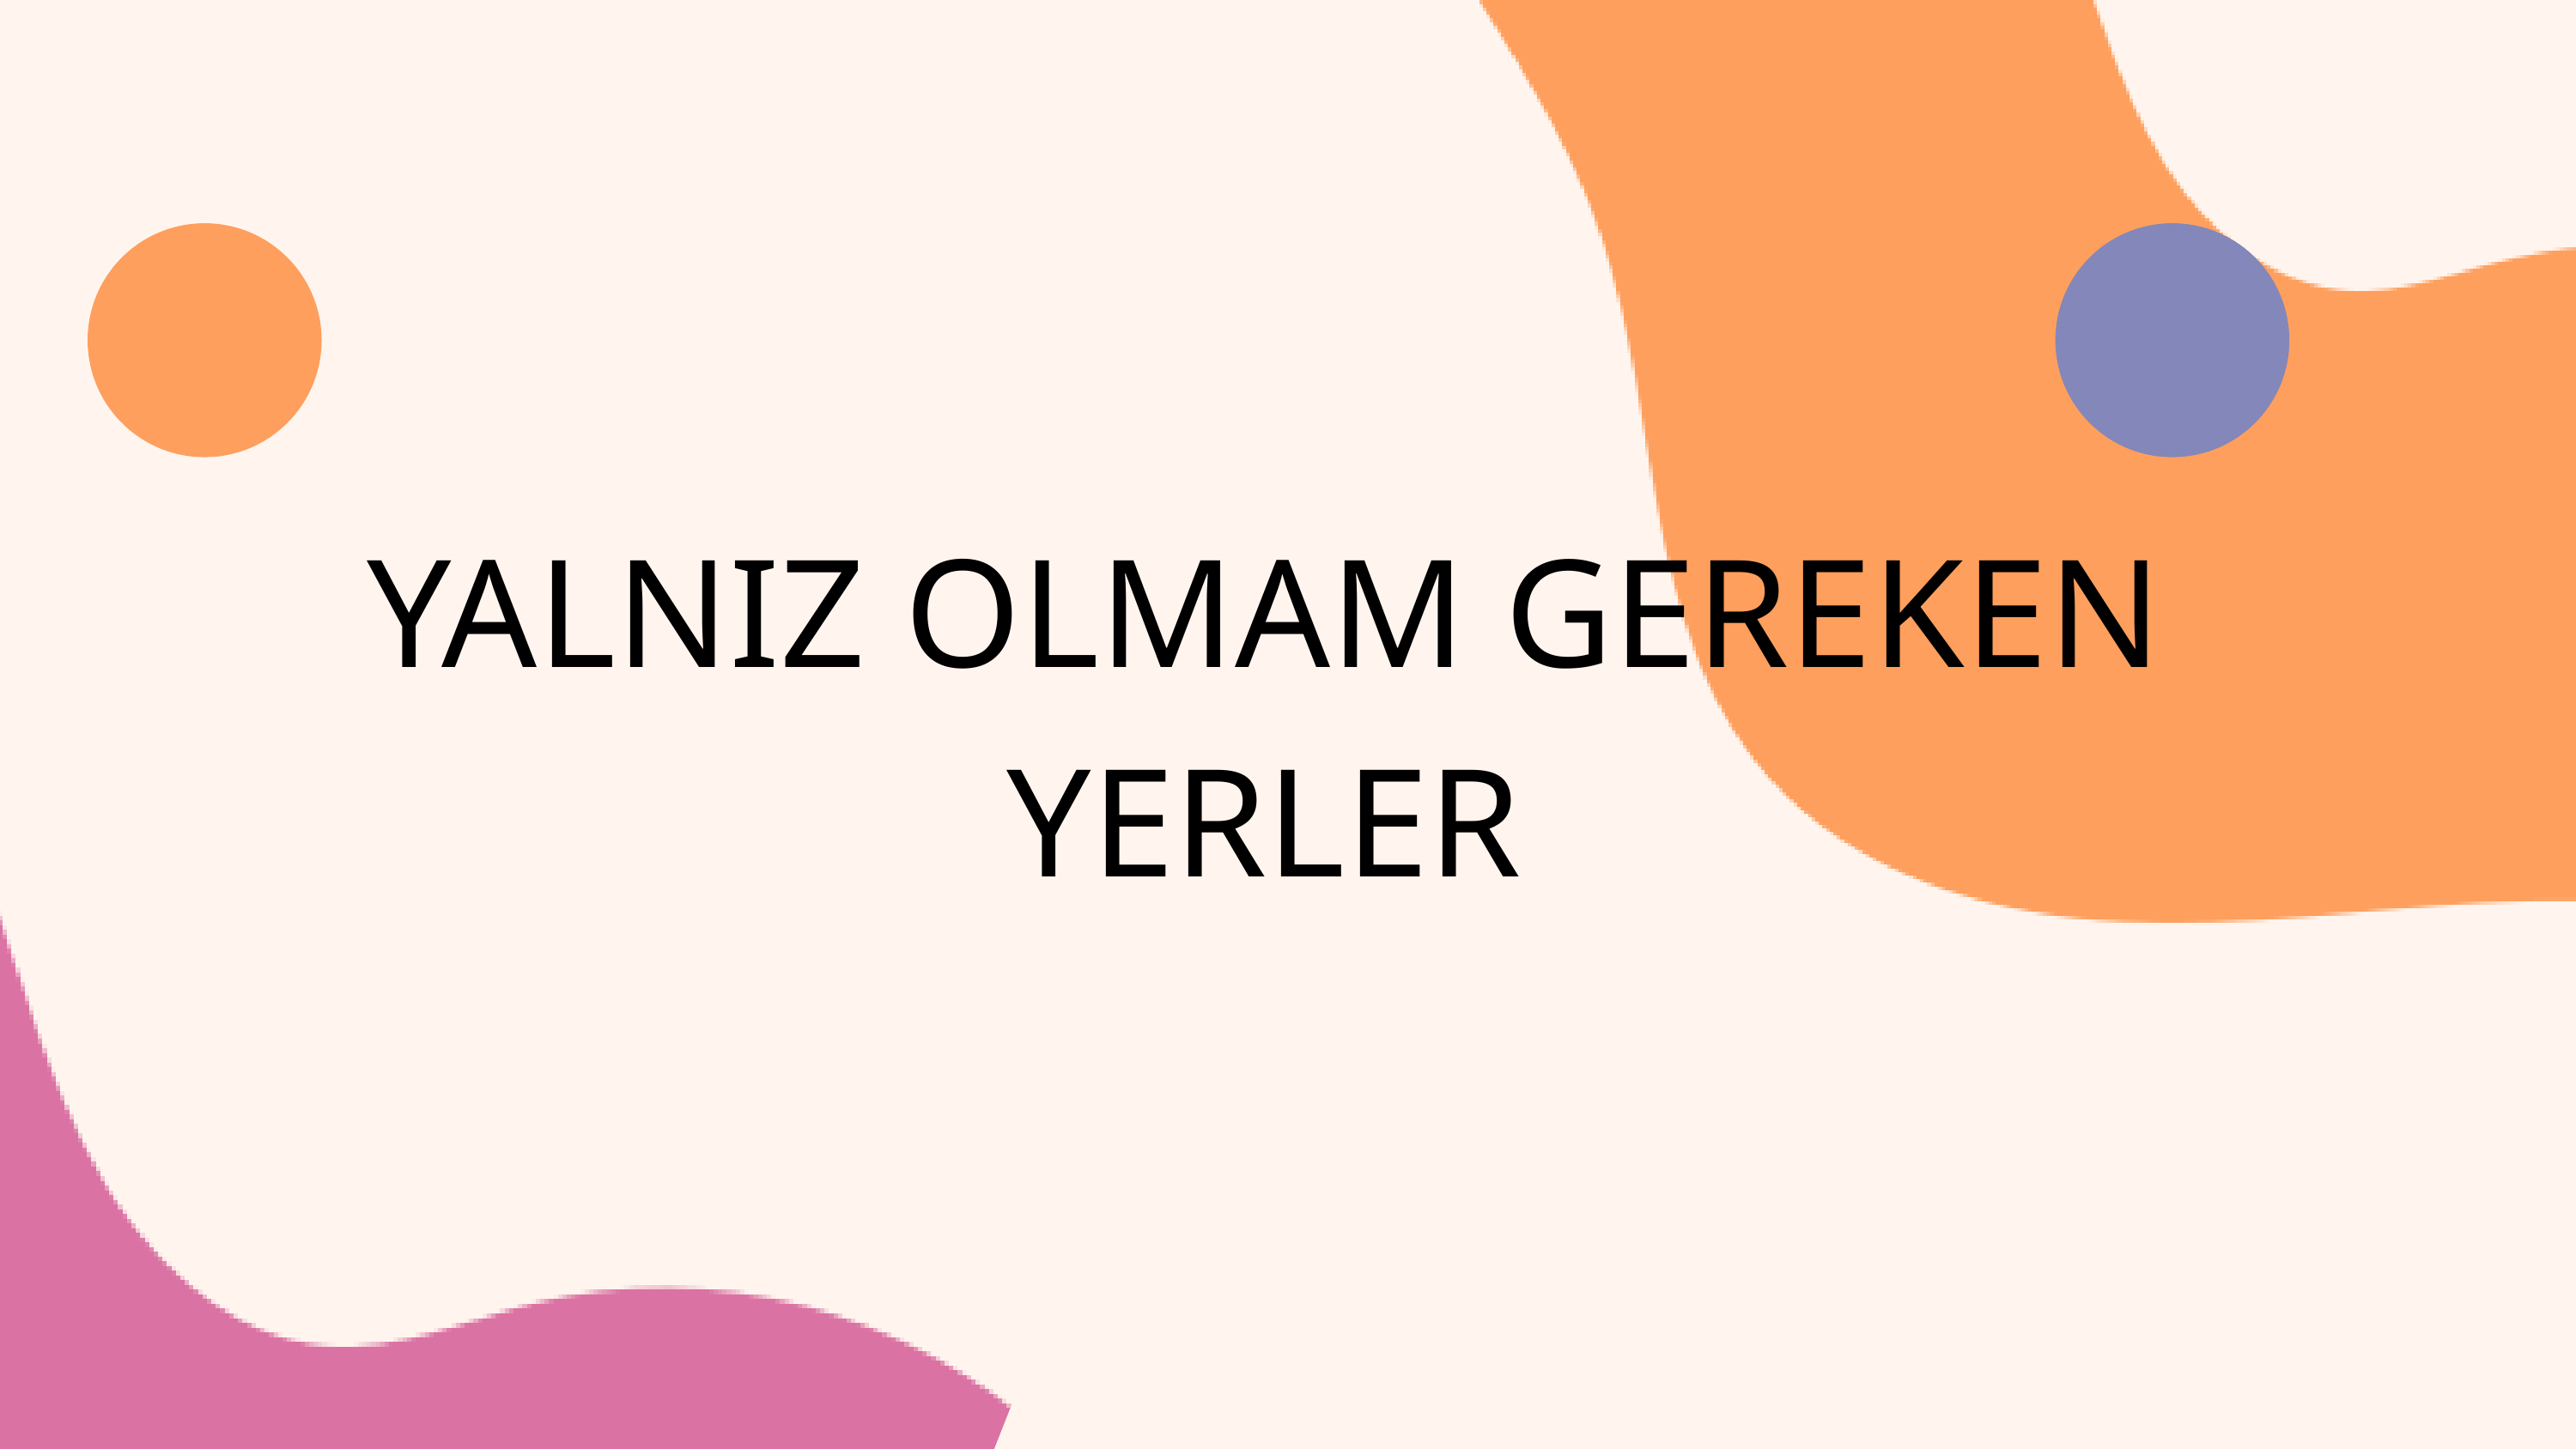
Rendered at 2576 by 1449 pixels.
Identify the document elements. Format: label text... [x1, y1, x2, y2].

text_box [1303, 0, 2576, 978]
text_box YALNIZ OLMAM GEREKEN YERLER [282, 488, 2247, 907]
text_box [0, 265, 1208, 1449]
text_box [2055, 222, 2290, 458]
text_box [87, 222, 322, 458]
